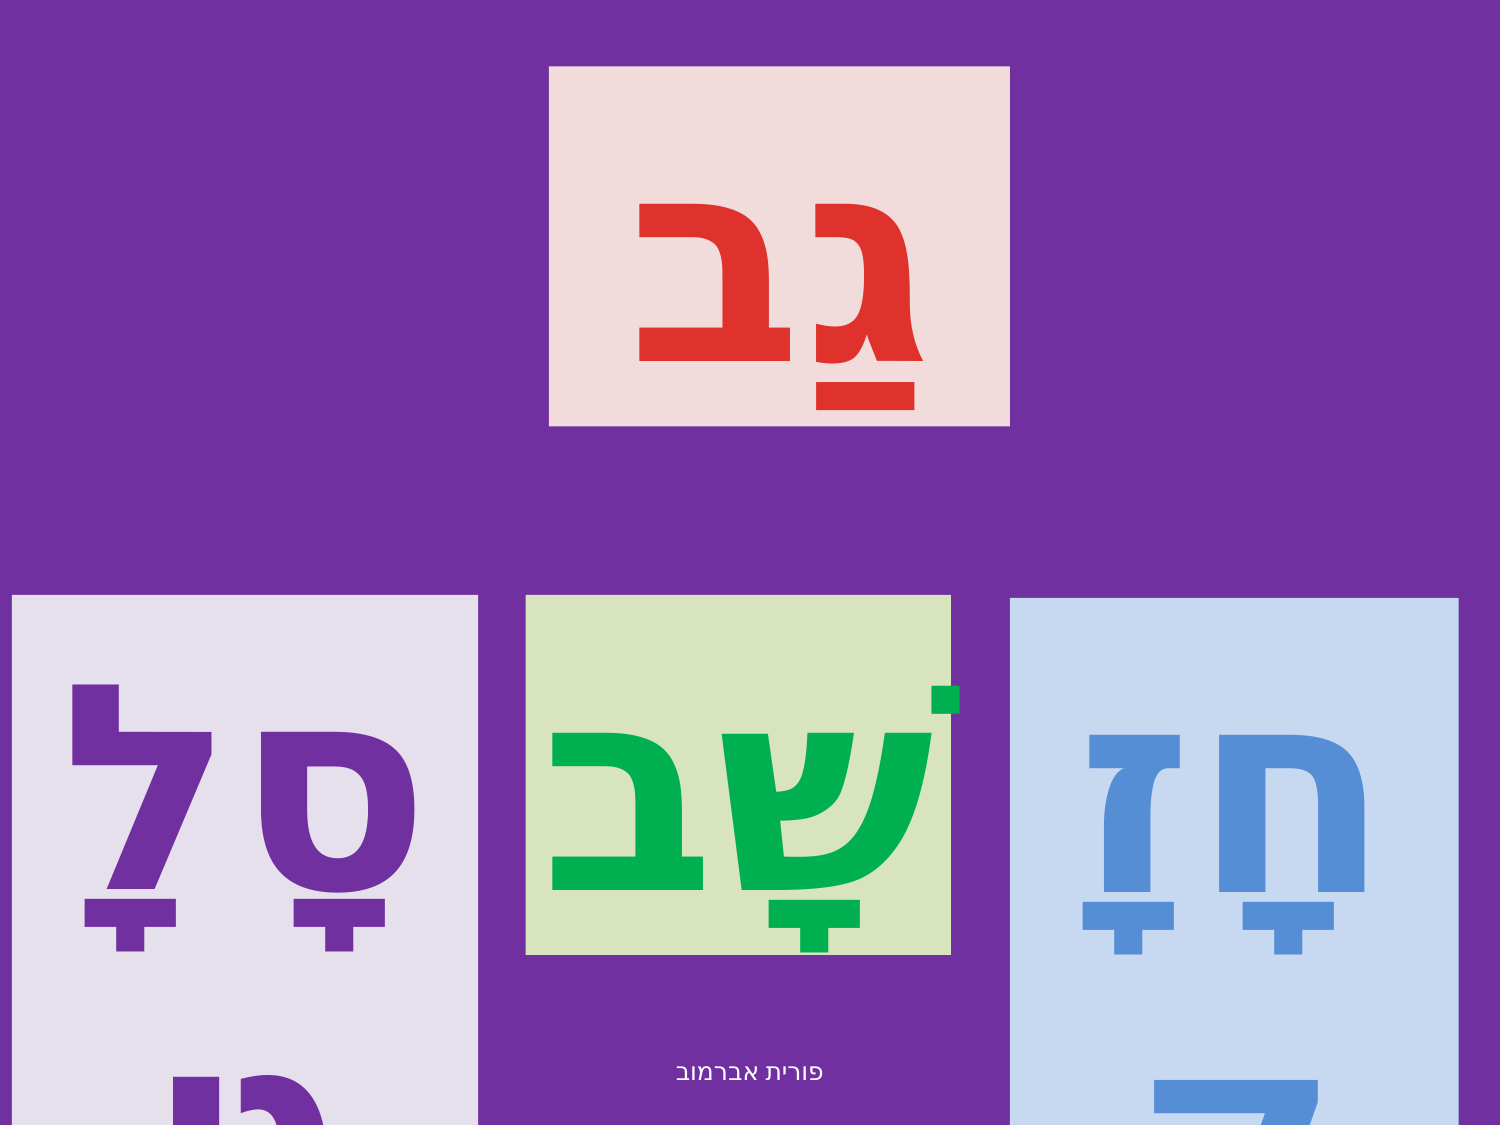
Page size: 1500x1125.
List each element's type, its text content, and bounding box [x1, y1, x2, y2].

text_box חָזָק [1009, 597, 1459, 1125]
text_box סָלָט [11, 594, 479, 1125]
text_box גַב [548, 66, 1010, 427]
text_box שָׁב [525, 594, 951, 955]
footer פורית אברמוב [512, 1042, 988, 1103]
